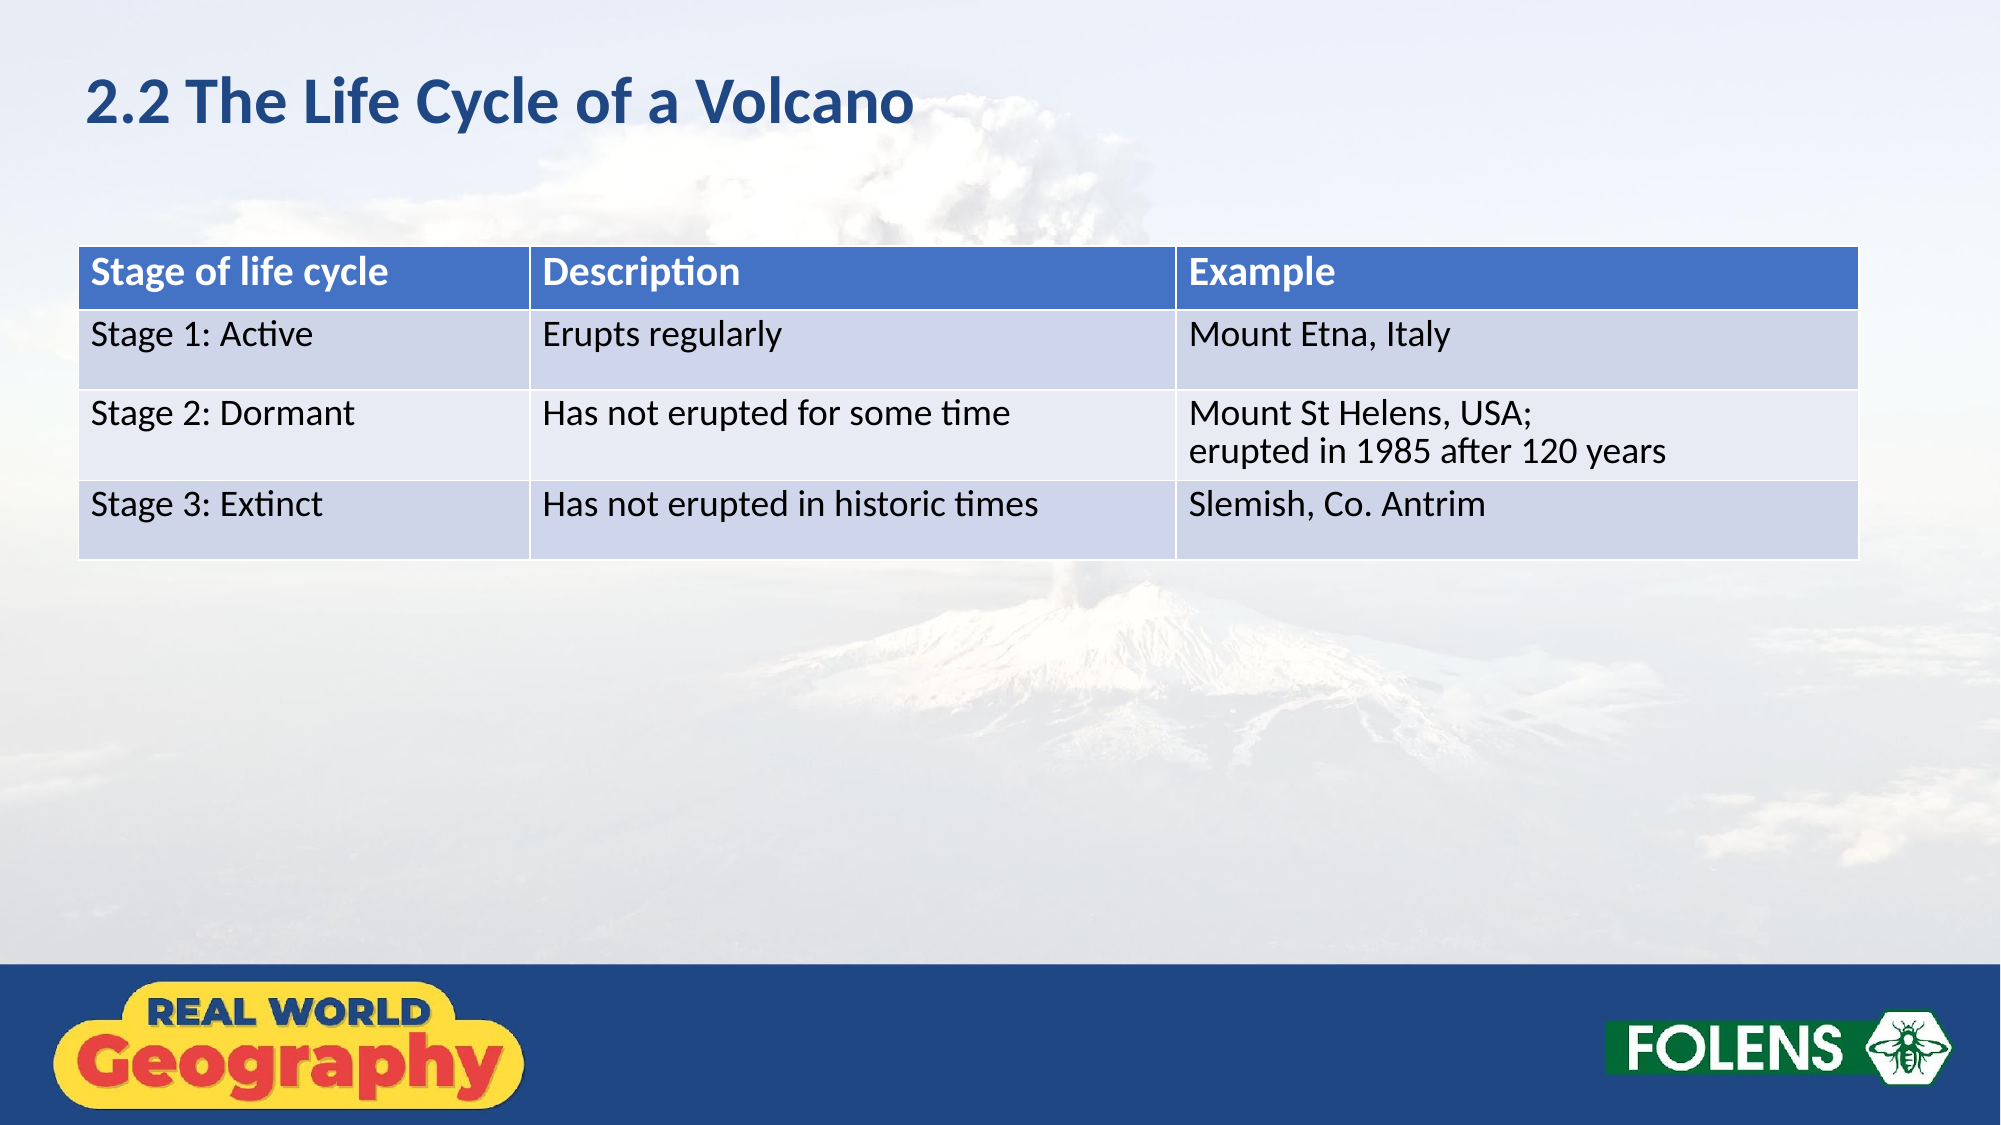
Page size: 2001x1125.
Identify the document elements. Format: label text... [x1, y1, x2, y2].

table_cell Has not erupted in historic times [531, 481, 1175, 559]
table_header Example [1177, 247, 1858, 309]
table_cell Stage 3: Extinct [79, 481, 529, 559]
text_box 2.2 The Life Cycle of a Volcano [70, 59, 1796, 161]
table_cell Stage 2: Dormant [79, 391, 529, 480]
table_cell Mount St Helens, USA; erupted in 1985 after 120 years [1177, 391, 1858, 480]
picture [0, 0, 2001, 1125]
table_header Description [531, 247, 1175, 309]
table_cell Erupts regularly [531, 311, 1175, 389]
table_header Stage of life cycle [79, 247, 529, 309]
table_cell Stage 1: Active [79, 311, 529, 389]
table_cell Has not erupted for some time [531, 391, 1175, 480]
table_cell Slemish, Co. Antrim [1177, 481, 1858, 559]
table_cell Mount Etna, Italy [1177, 311, 1858, 389]
